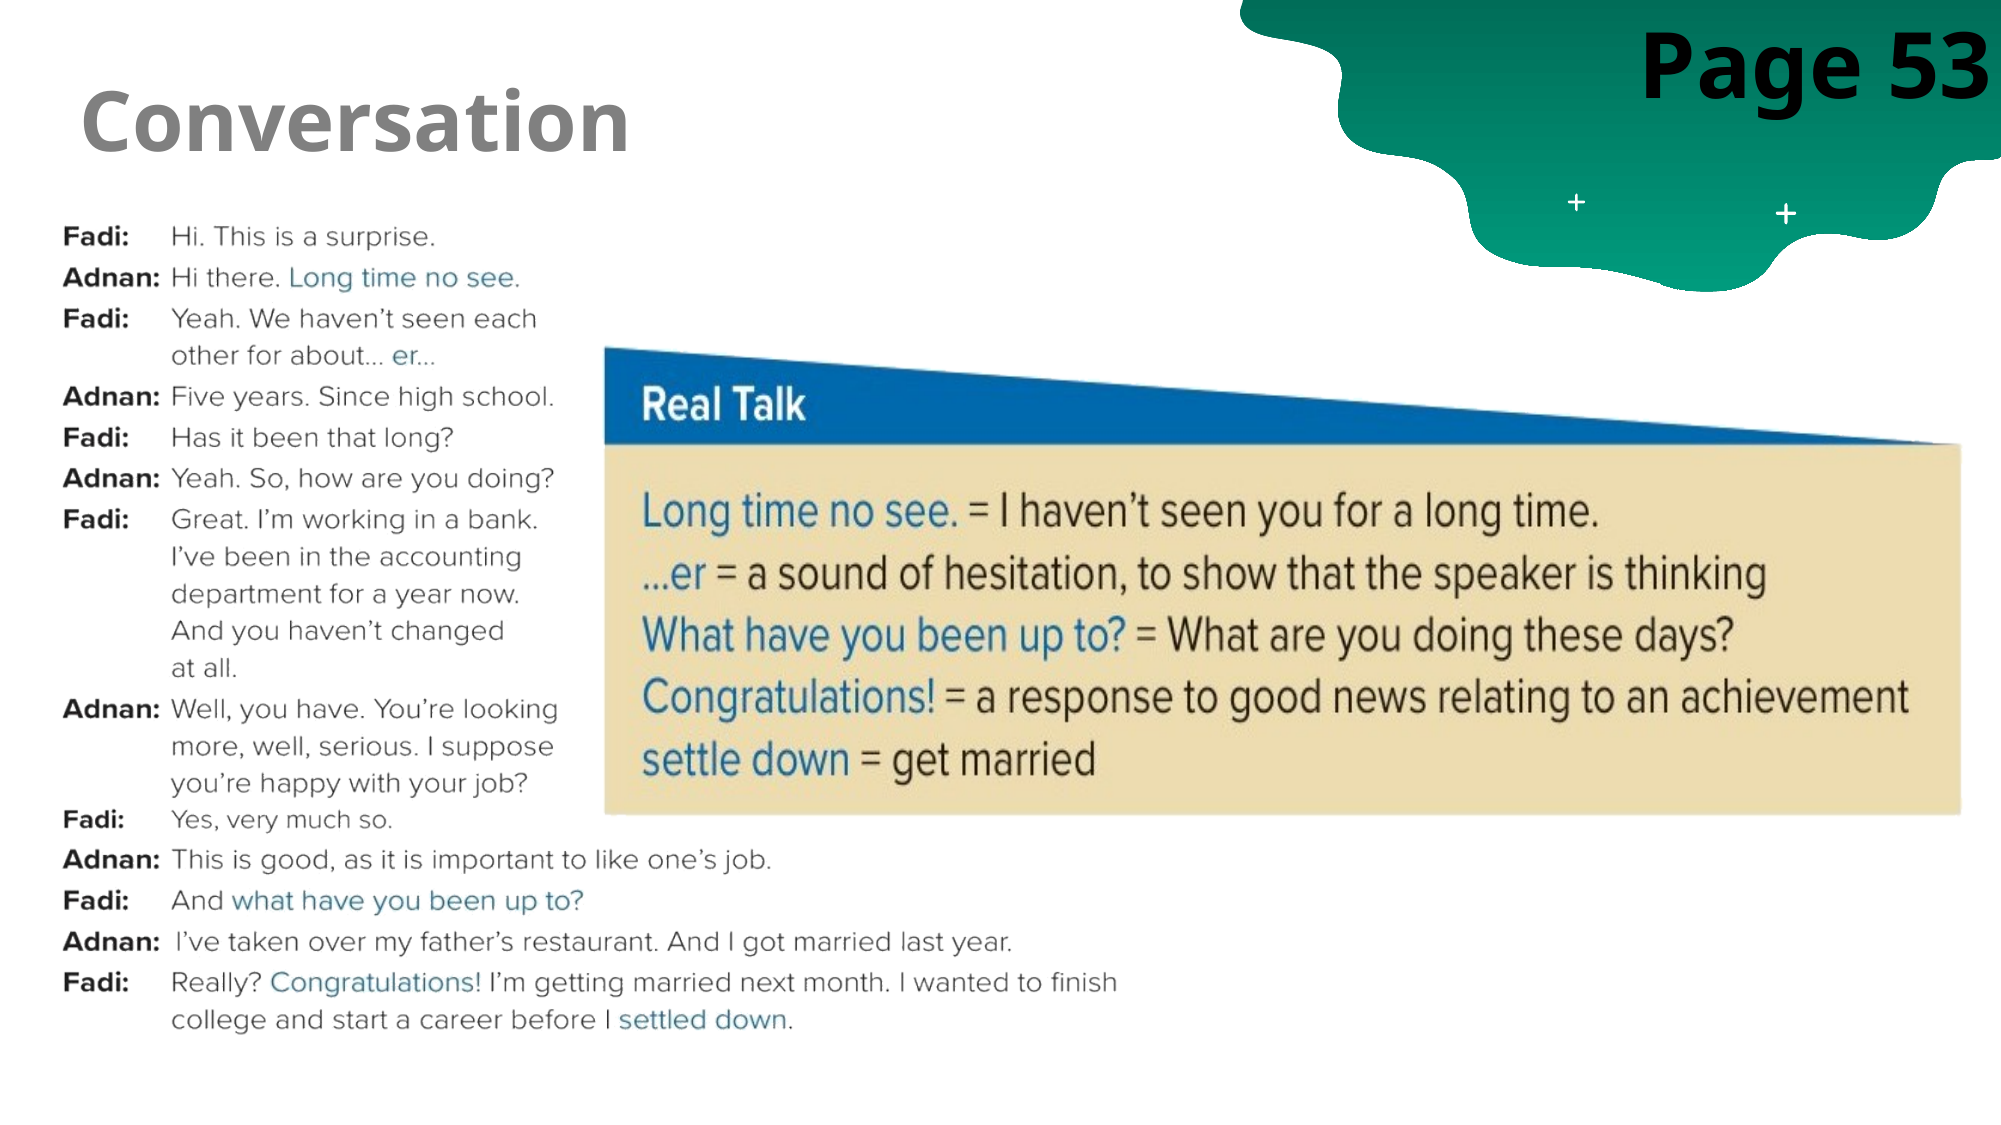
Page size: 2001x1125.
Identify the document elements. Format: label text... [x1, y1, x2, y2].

text_box [1796, 125, 2000, 241]
text_box Page 53 [1496, 0, 2000, 125]
text_box Conversation [64, 61, 1000, 176]
picture [49, 193, 2001, 1058]
text_box [1240, 0, 1496, 56]
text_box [1329, 56, 1796, 281]
